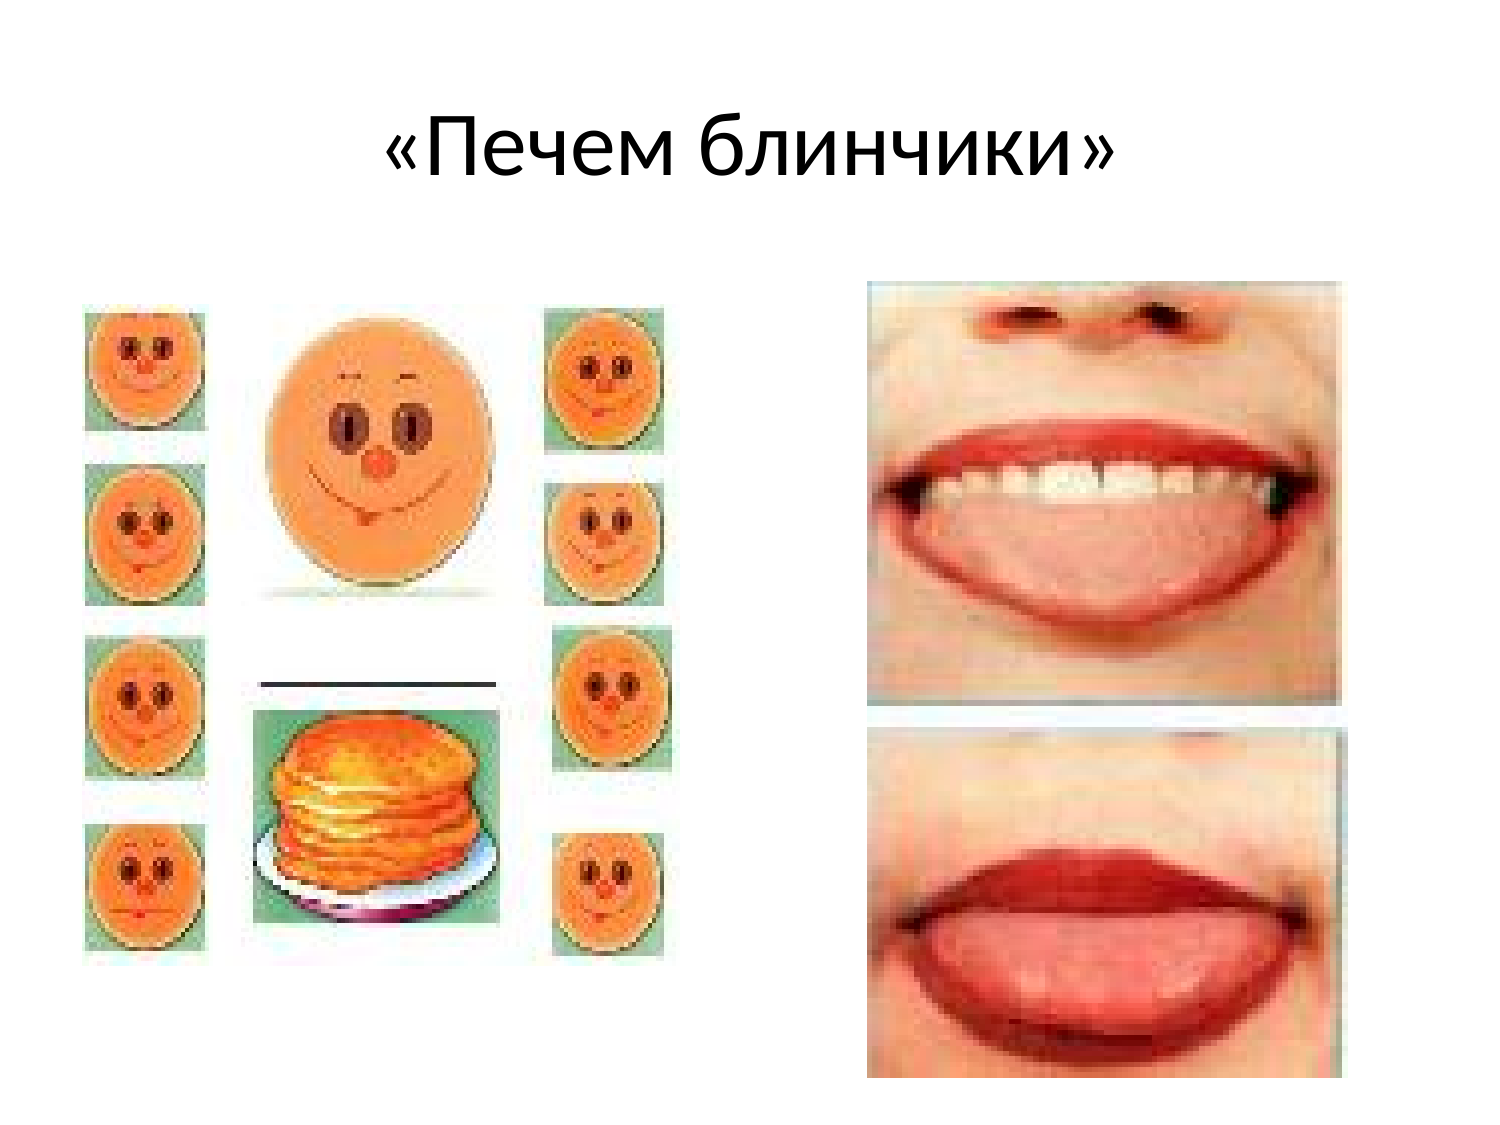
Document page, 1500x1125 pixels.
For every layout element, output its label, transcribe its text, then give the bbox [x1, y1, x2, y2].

picture [866, 280, 1348, 1079]
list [81, 304, 680, 966]
title «Печем блинчики» [75, 45, 1425, 233]
